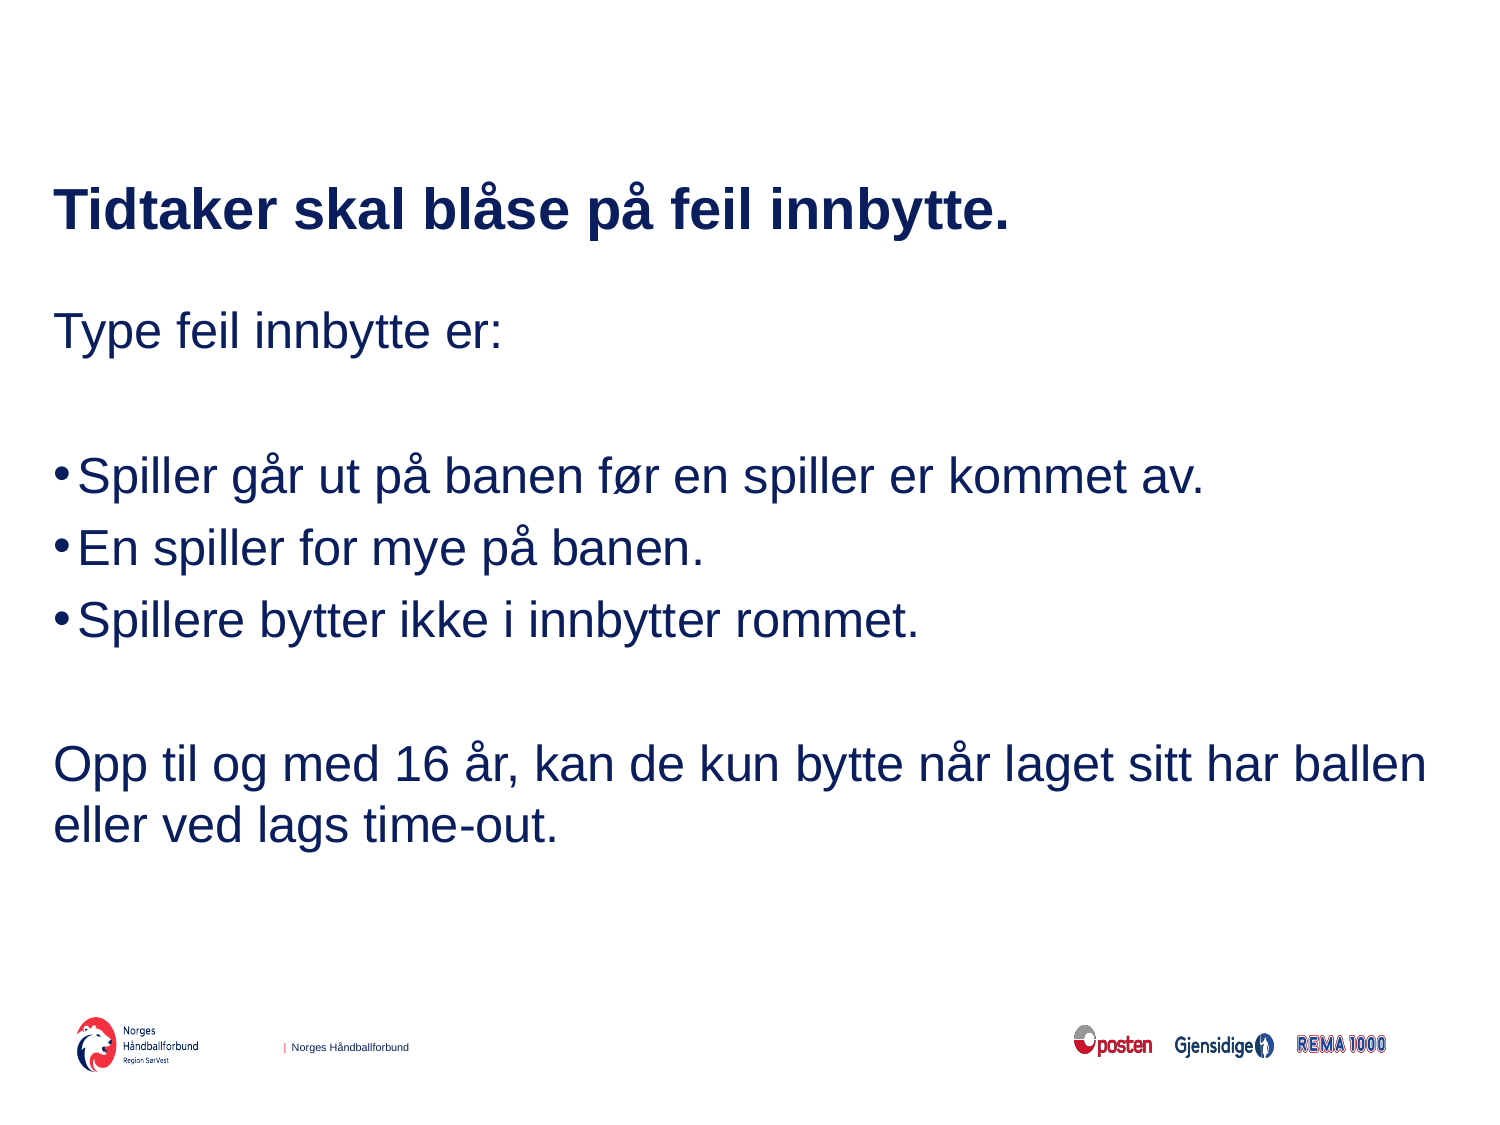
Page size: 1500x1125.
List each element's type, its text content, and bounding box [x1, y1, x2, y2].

list Tidtaker skal blåse på feil innbytte. Type feil innbytte er: Spiller går ut på banen før en spiller er kommet av. En spiller for mye på banen. Spillere bytter ikke i innbytter rommet. Opp til og med 16 år, kan de kun bytte når laget sitt har ballen eller ved lags time-out. [53, 125, 1447, 858]
picture [43, 982, 230, 1107]
picture [1074, 1025, 1386, 1058]
